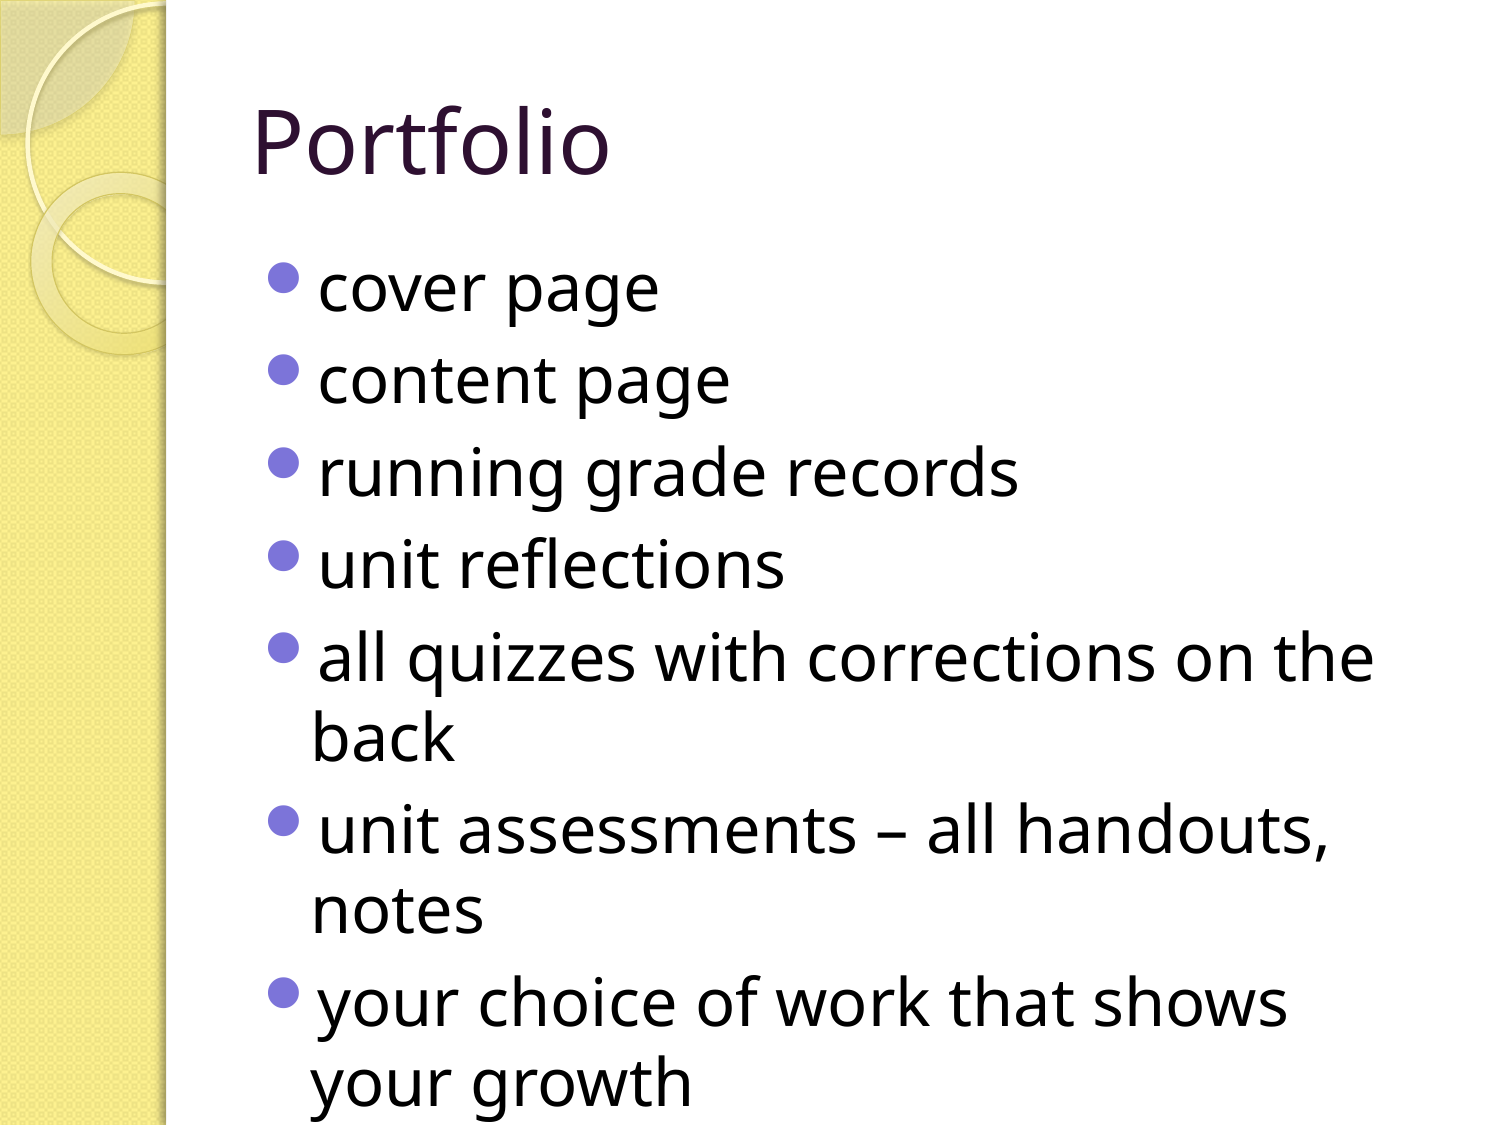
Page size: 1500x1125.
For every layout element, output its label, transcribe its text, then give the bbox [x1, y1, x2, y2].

title Portfolio [235, 45, 1466, 233]
list cover page content page running grade records unit reflections all quizzes with corrections on the back unit assessments – all handouts, notes your choice of work that shows your growth [235, 237, 1466, 1025]
